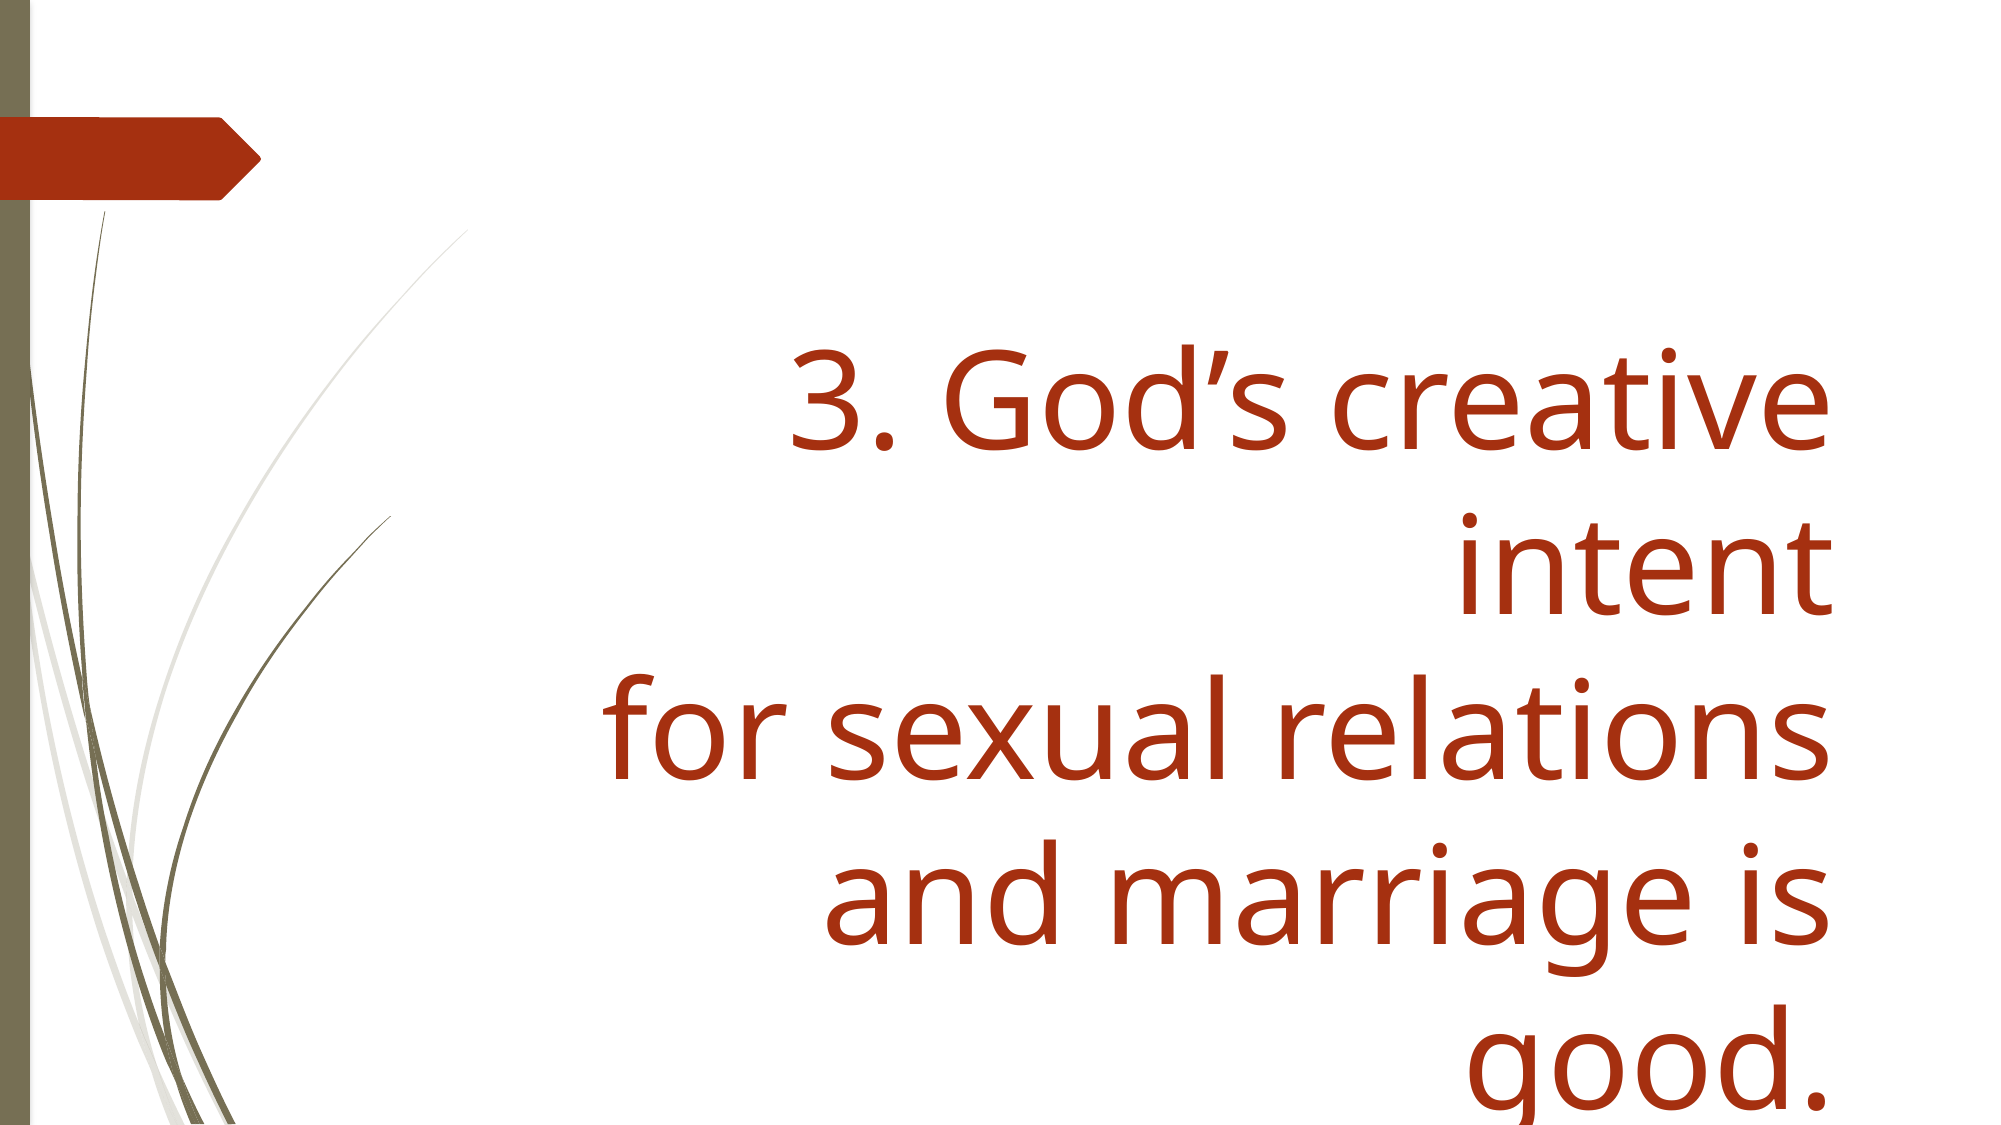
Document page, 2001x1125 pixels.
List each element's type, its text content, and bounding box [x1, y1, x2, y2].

text_box 3. God’s creative intent for sexual relations and marriage is good. [437, 304, 1850, 1125]
